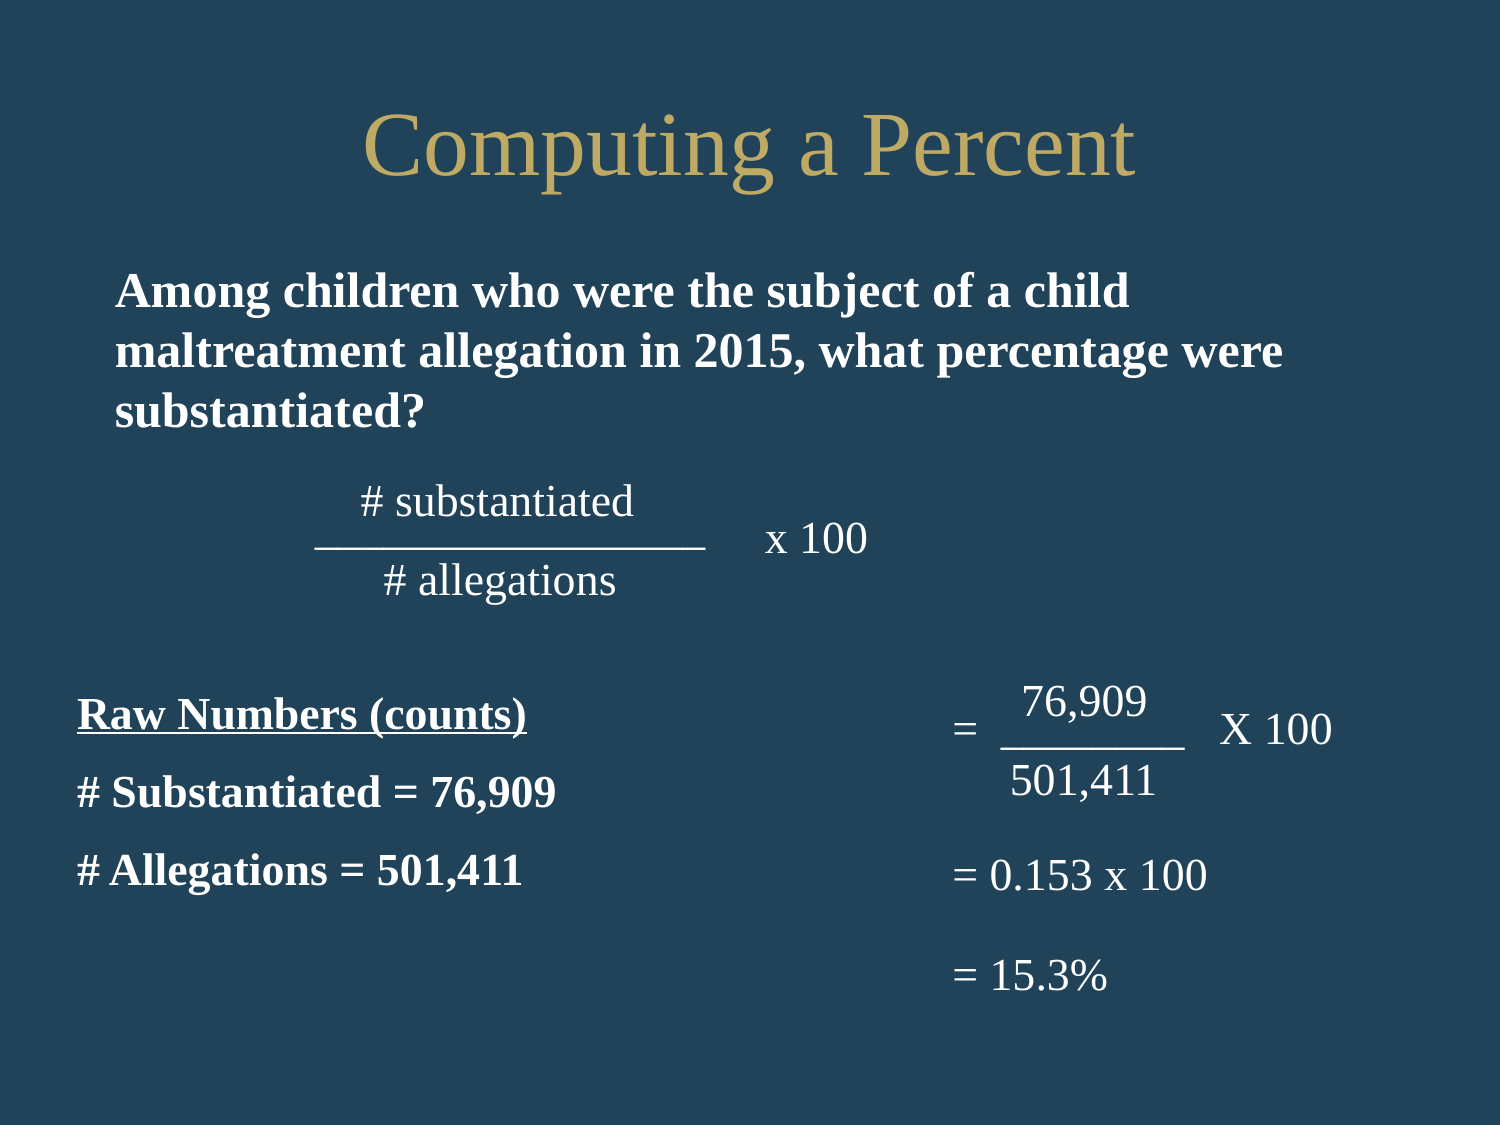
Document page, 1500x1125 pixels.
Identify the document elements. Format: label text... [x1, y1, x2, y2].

text_box Raw Numbers (counts) # Substantiated = 76,909 # Allegations = 501,411 [62, 676, 738, 902]
text_box 76,909 = ________ X 100 501,411 [937, 687, 1413, 813]
text_box = 0.153 x 100 [937, 837, 1400, 908]
text_box x 100 [750, 500, 925, 570]
text_box Among children who were the subject of a child maltreatment allegation in 2015, what percentage were substantiated? [99, 249, 1406, 445]
text_box # substantiated _________________ # allegations [299, 487, 750, 613]
title Computing a Percent [74, 44, 1426, 233]
text_box = 15.3% [937, 937, 1150, 1008]
